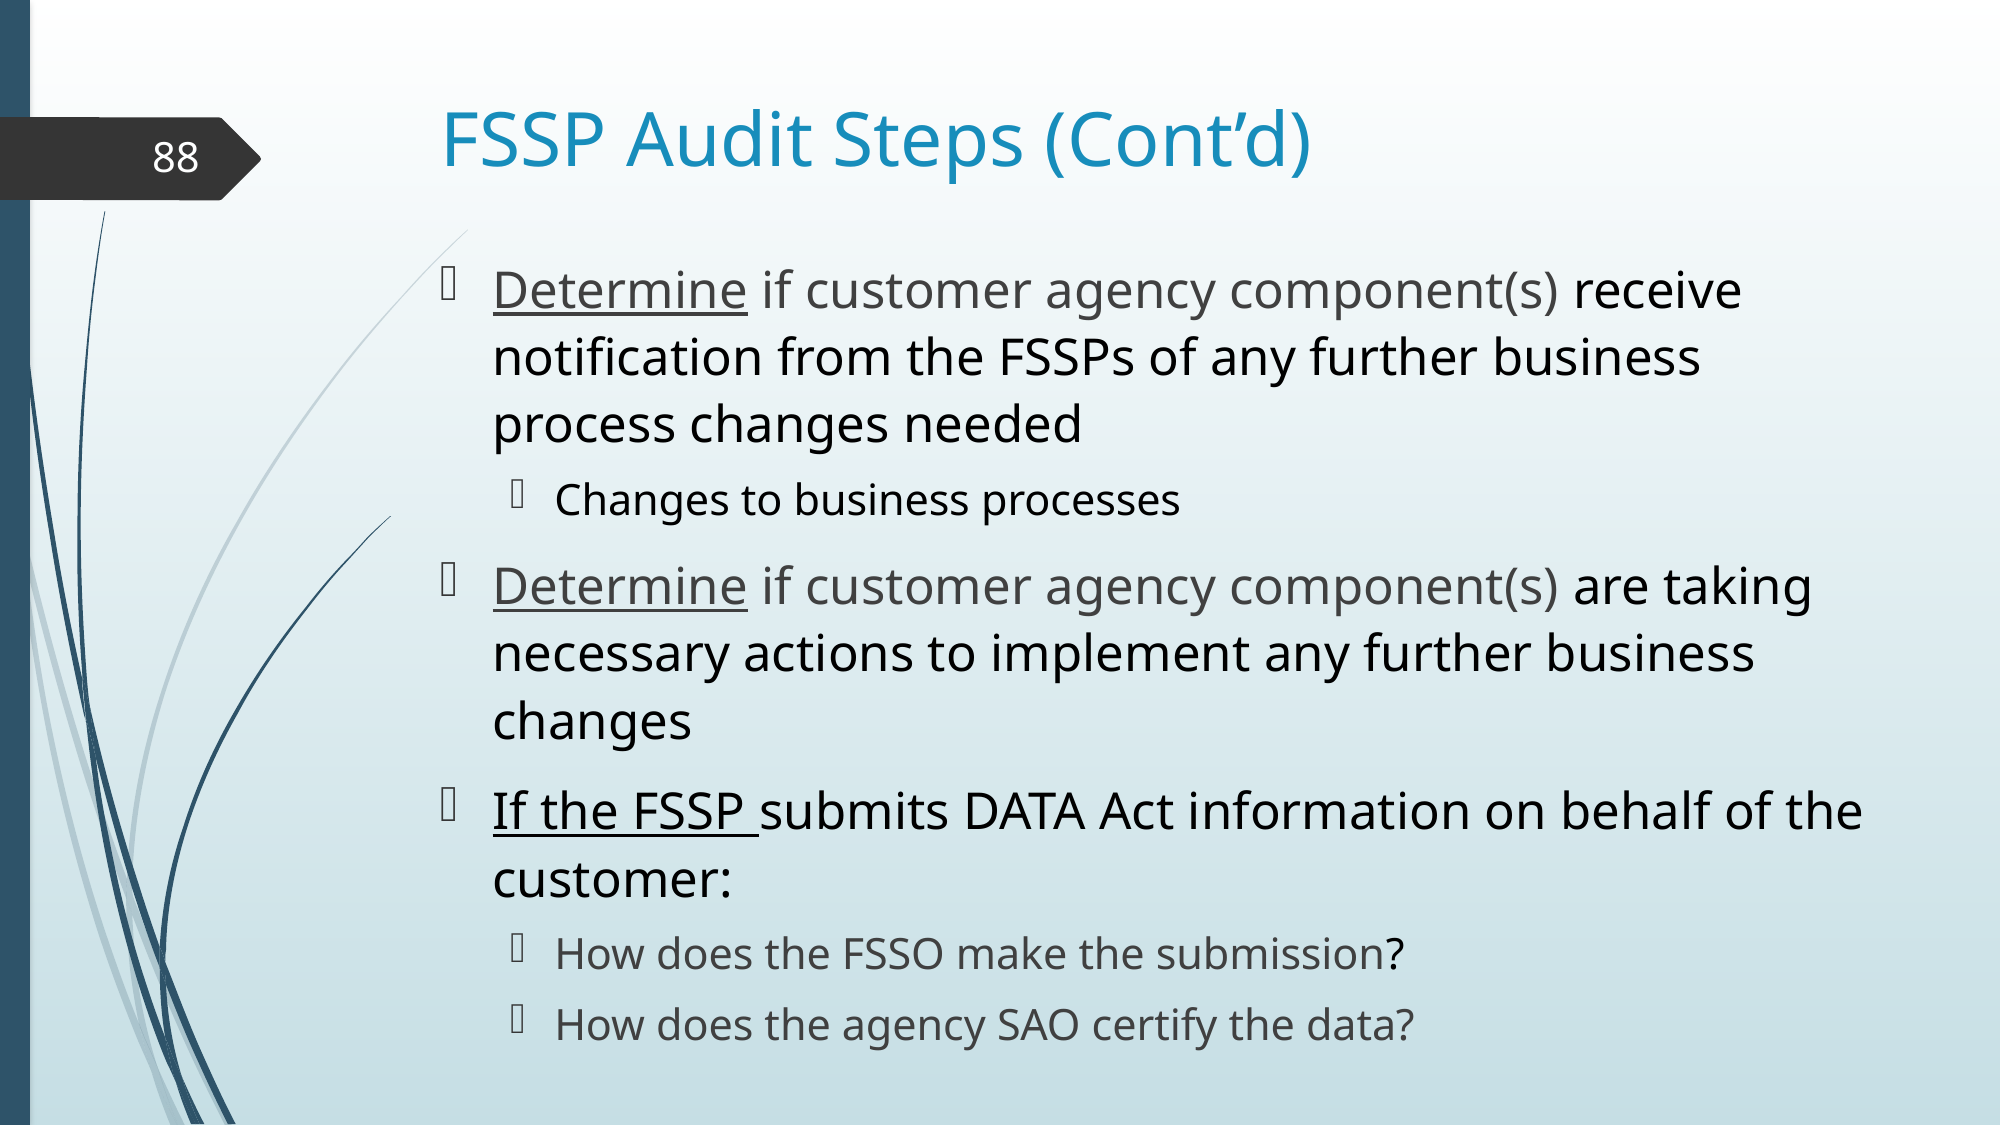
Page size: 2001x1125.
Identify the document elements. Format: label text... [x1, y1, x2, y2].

slide_number 88 [87, 129, 216, 190]
title FSSP Audit Steps (Cont’d) [425, 84, 1888, 244]
list Determine if customer agency component(s) receive notification from the FSSPs of any further business process changes needed Changes to business processes Determine if customer agency component(s) are taking necessary actions to implement any further business changes If the FSSP submits DATA Act information on behalf of the customer: How does the FSSO make the submission? How does the agency SAO certify the data? [424, 244, 1888, 1058]
